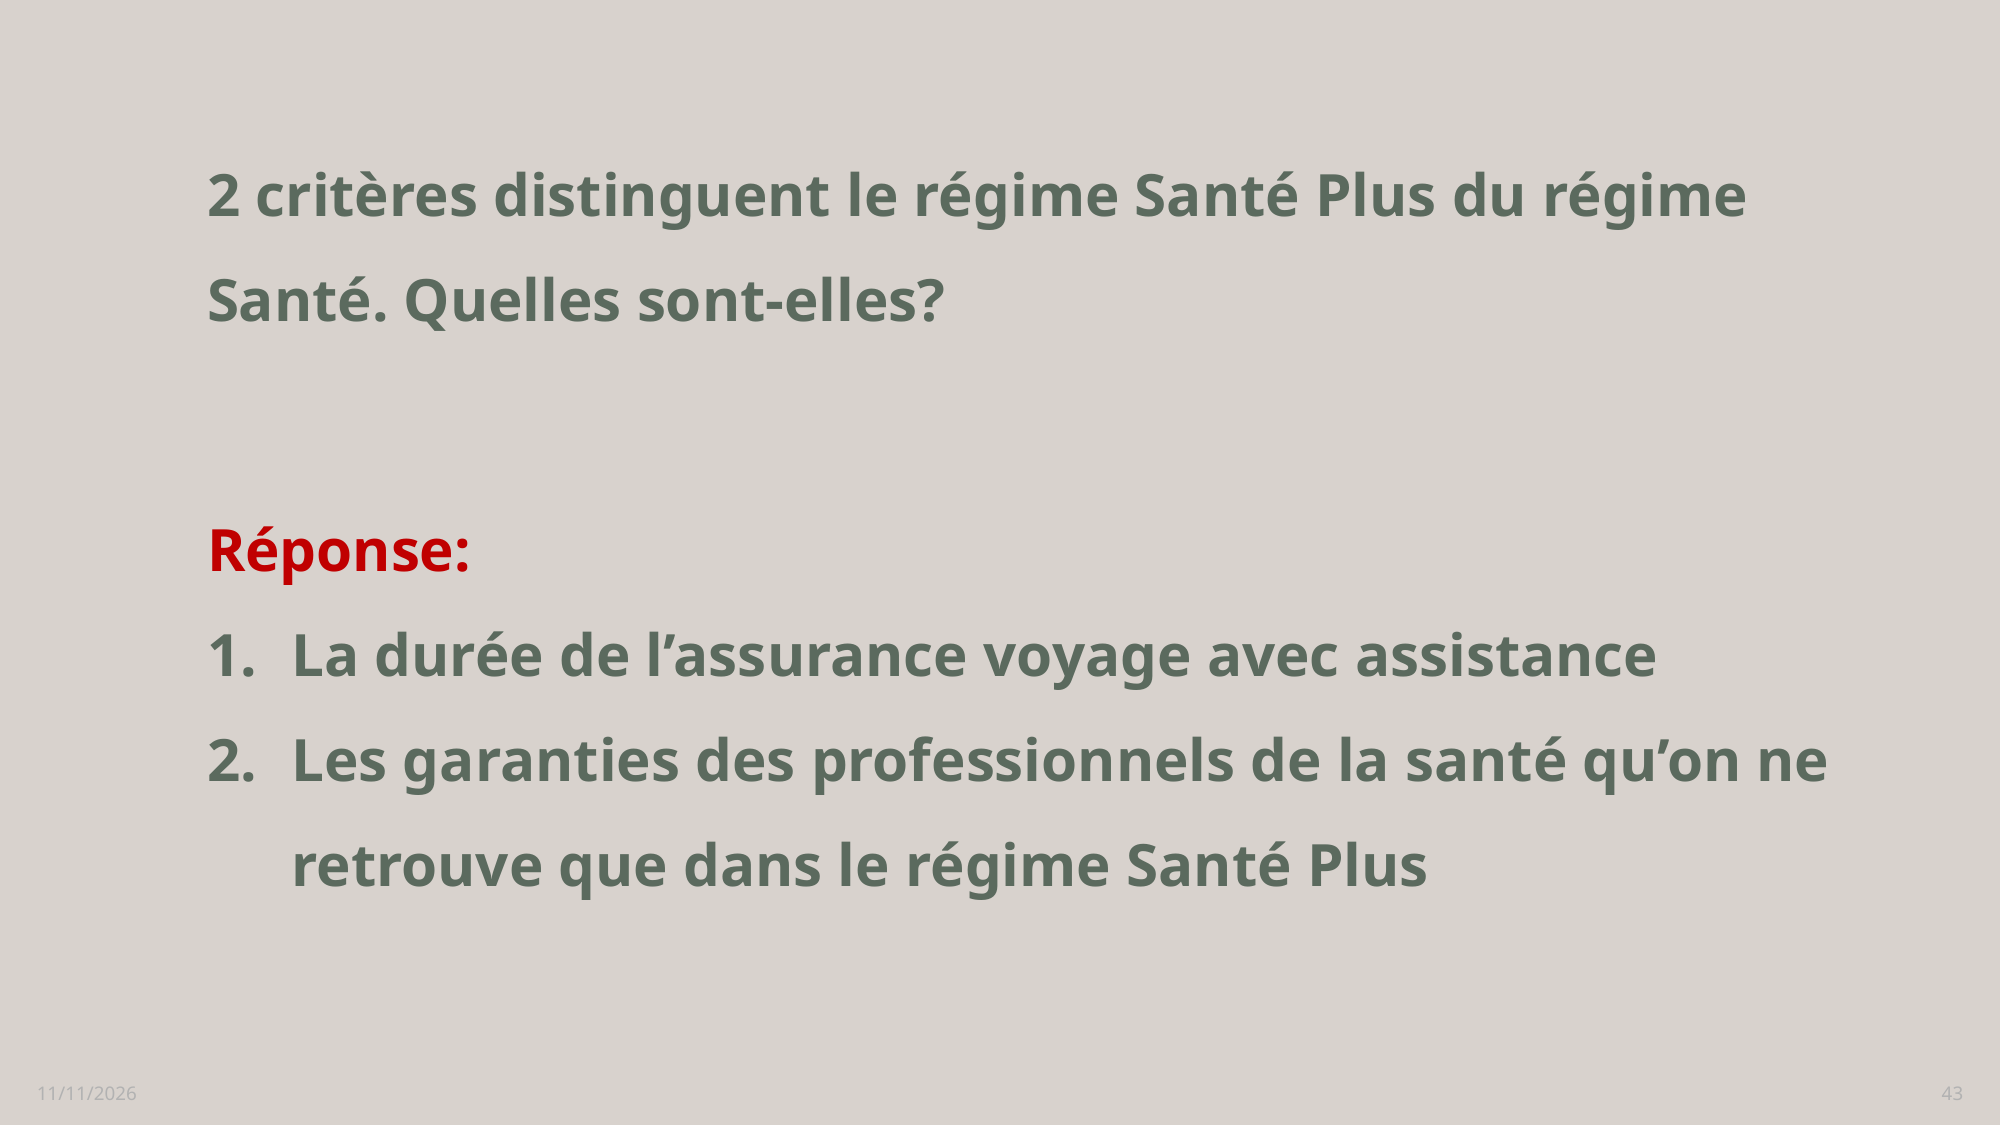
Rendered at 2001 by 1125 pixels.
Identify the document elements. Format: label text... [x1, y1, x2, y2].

slide_number 43 [1528, 1064, 1979, 1124]
text_box Réponse: La durée de l’assurance voyage avec assistance Les garanties des professionnels de la santé qu’on ne retrouve que dans le régime Santé Plus [192, 470, 1917, 980]
title 2 critères distinguent le régime Santé Plus du régime Santé. Quelles sont-elles? [192, 115, 1958, 563]
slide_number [21, 1064, 472, 1124]
